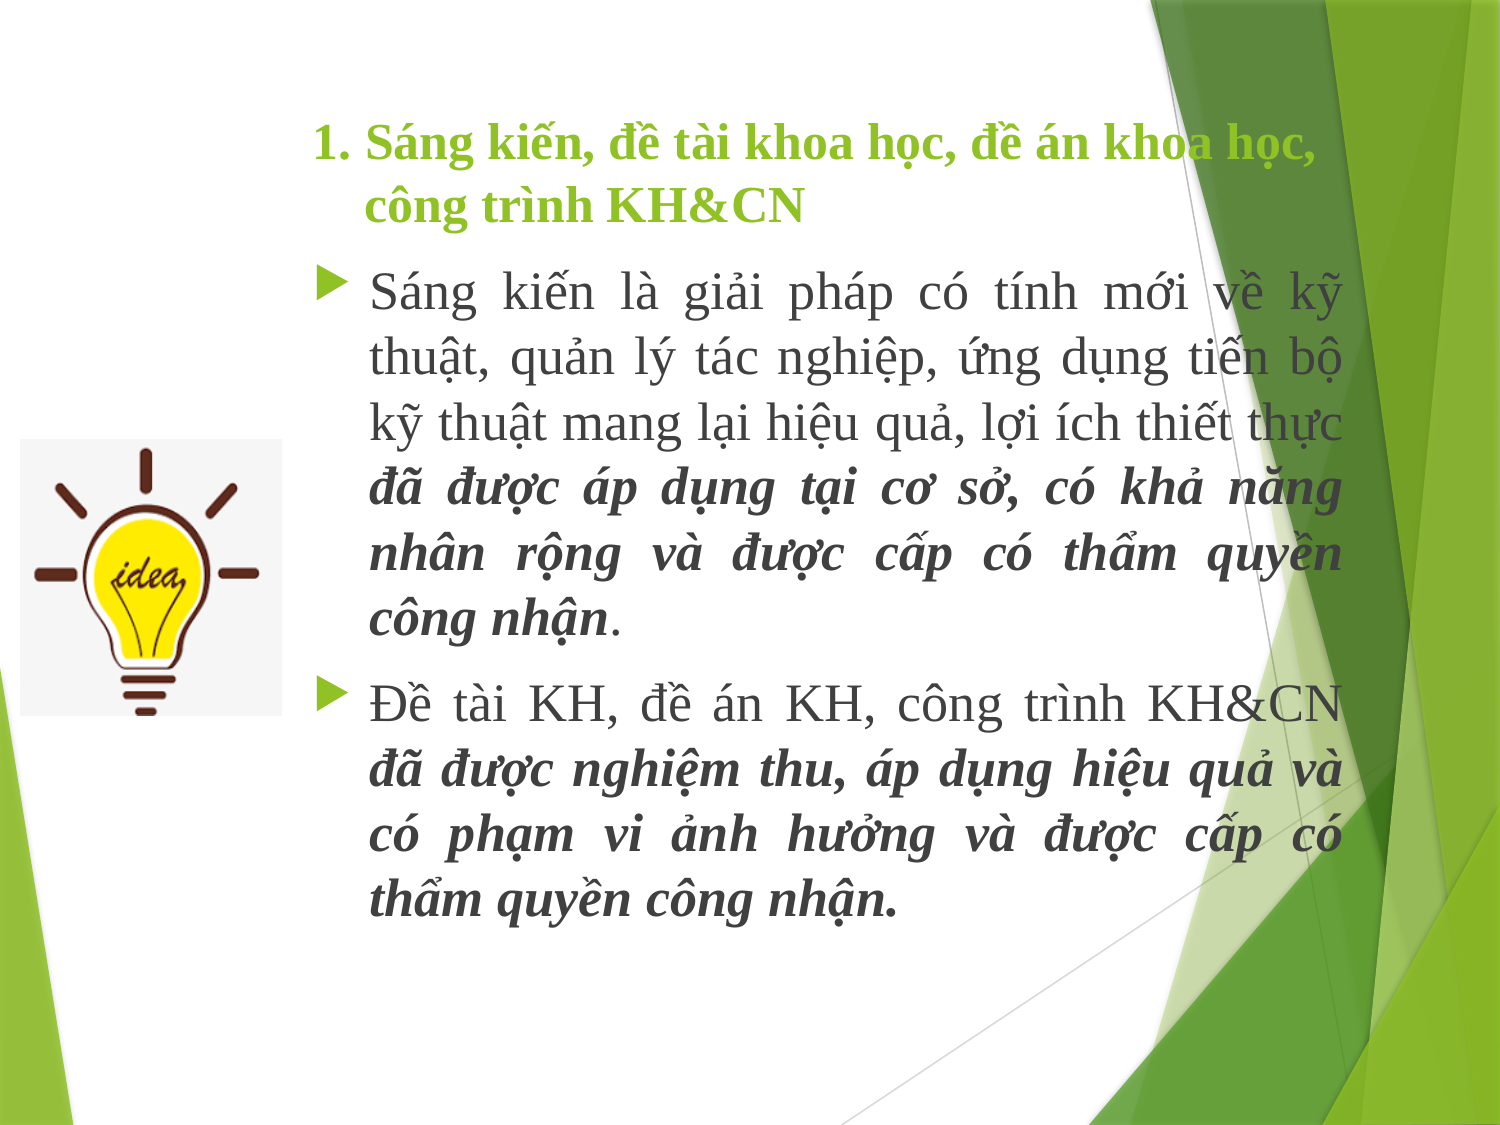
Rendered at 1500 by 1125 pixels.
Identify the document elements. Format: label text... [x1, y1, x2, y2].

title 1. Sáng kiến, đề tài khoa học, đề án khoa học, công trình KH&CN [297, 99, 1360, 247]
picture [19, 439, 283, 717]
list Sáng kiến là giải pháp có tính mới về kỹ thuật, quản lý tác nghiệp, ứng dụng tiến bộ kỹ thuật mang lại hiệu quả, lợi ích thiết thực đã được áp dụng tại cơ sở, có khả năng nhân rộng và được cấp có thẩm quyền công nhận. Đề tài KH, đề án KH, công trình KH&CN đã được nghiệm thu, áp dụng hiệu quả và có phạm vi ảnh hưởng và được cấp có thẩm quyền công nhận. [297, 247, 1360, 991]
